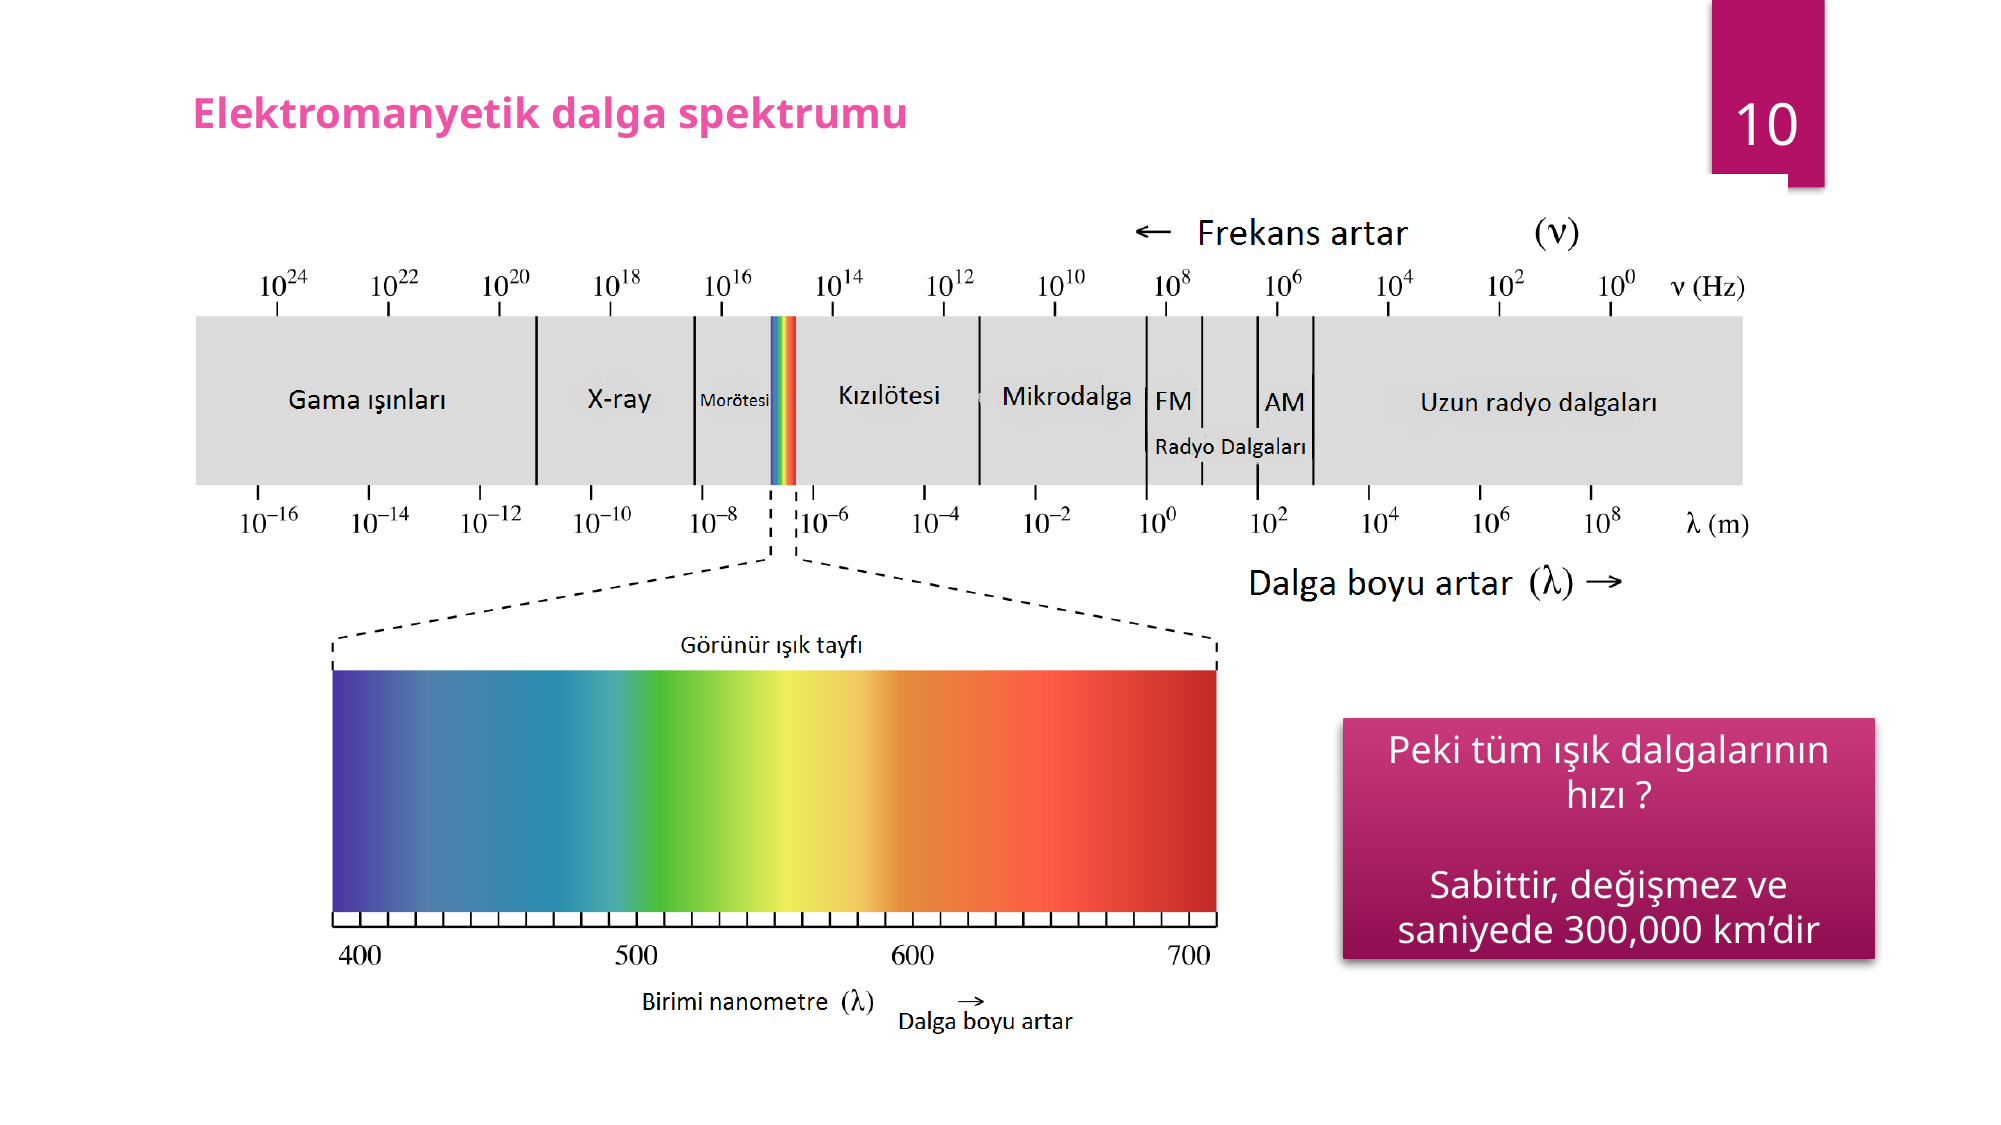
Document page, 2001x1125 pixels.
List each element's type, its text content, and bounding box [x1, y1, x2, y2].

slide_number 10 [1698, 48, 1836, 175]
text_box Elektromanyetik dalga spektrumu [178, 79, 970, 173]
text_box Peki tüm ışık dalgalarının hızı ? Sabittir, değişmez ve saniyede 300,000 km’dir [1793, 718, 1875, 959]
picture [151, 174, 1789, 1051]
